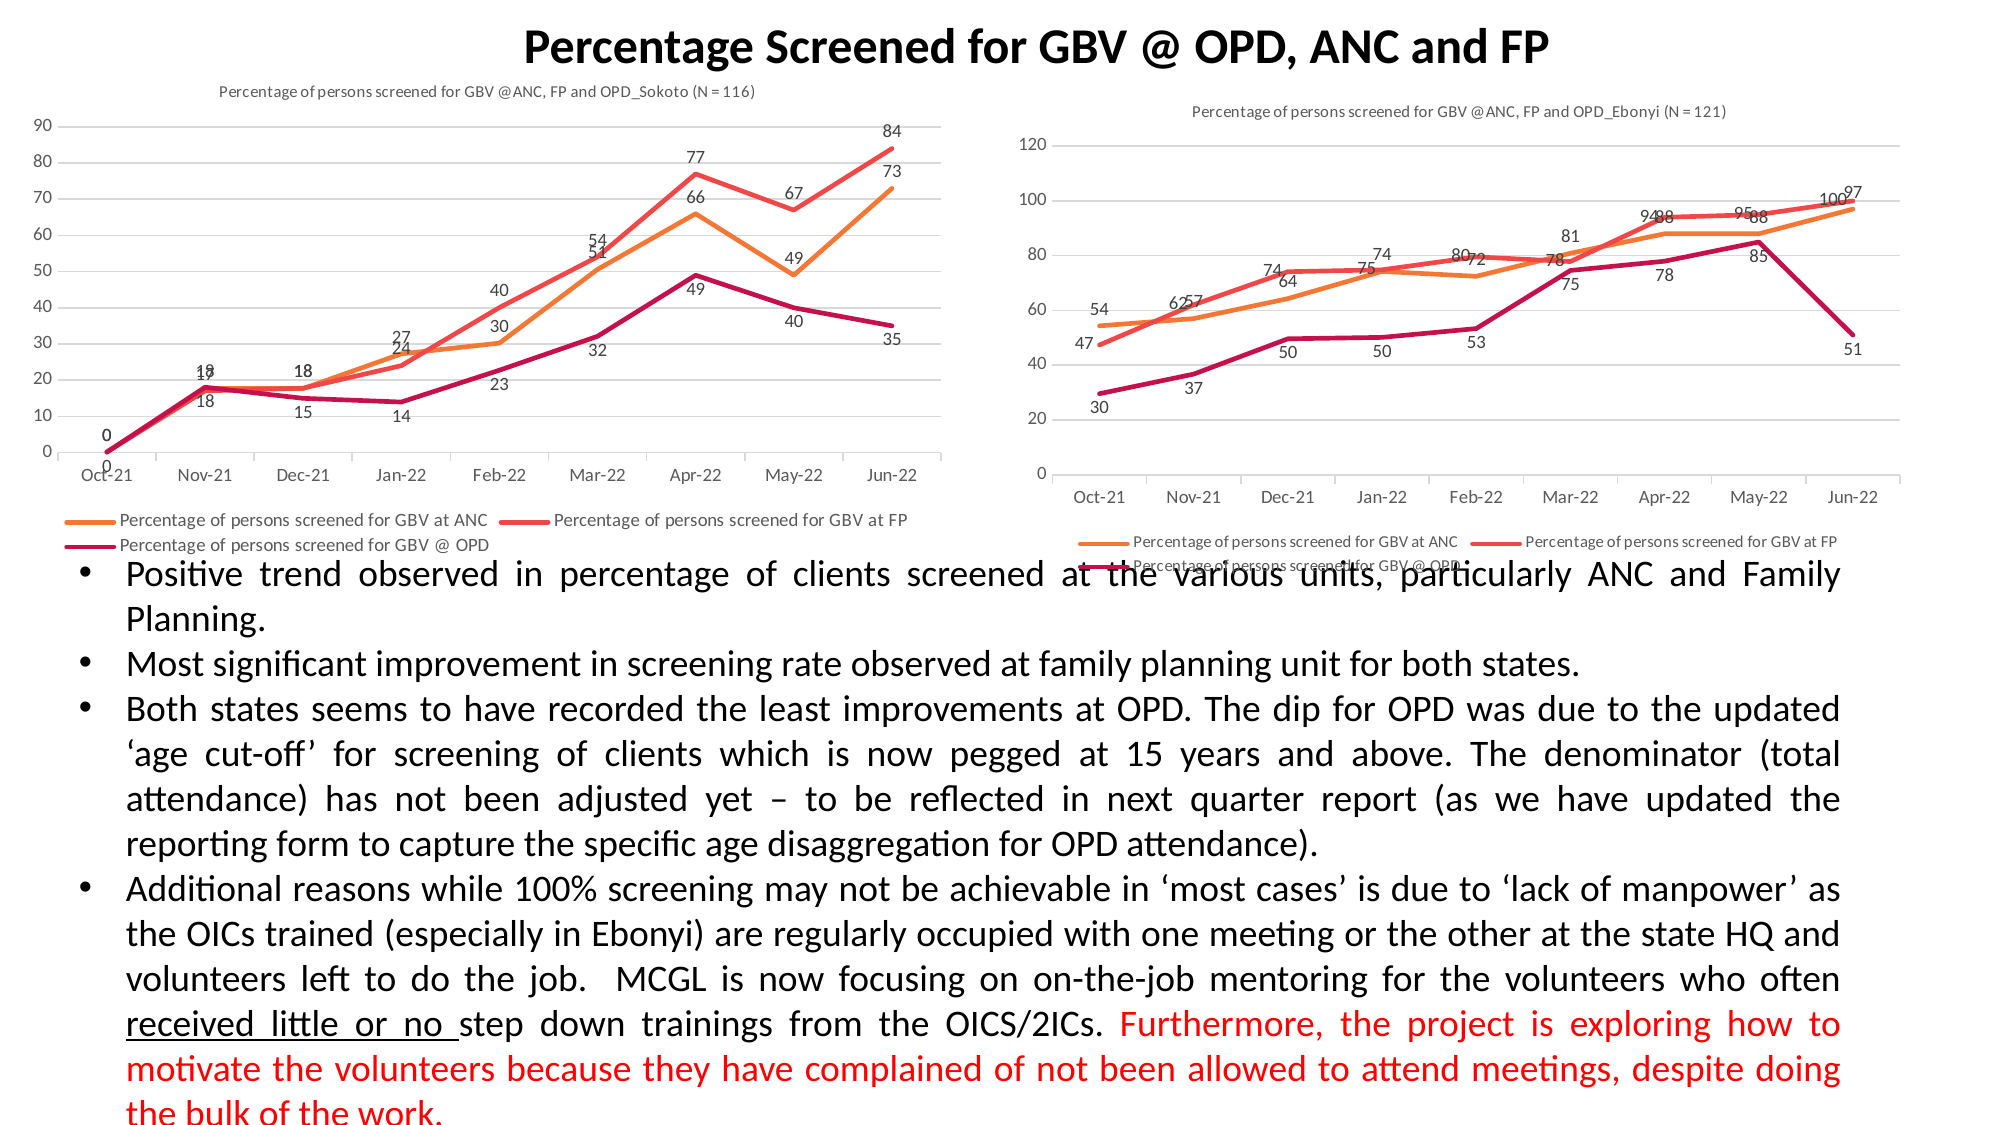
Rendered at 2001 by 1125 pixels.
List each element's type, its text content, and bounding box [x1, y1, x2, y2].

chart [999, 81, 1919, 582]
chart [14, 62, 960, 563]
text_box Positive trend observed in percentage of clients screened at the various units, particularly ANC and Family Planning. Most significant improvement in screening rate observed at family planning unit for both states. Both states seems to have recorded the least improvements at OPD. The dip for OPD was due to the updated ‘age cut-off’ for screening of clients which is now pegged at 15 years and above. The denominator (total attendance) has not been adjusted yet – to be reflected in next quarter report (as we have updated the reporting form to capture the specific age disaggregation for OPD attendance). Additional reasons while 100% screening may not be achievable in ‘most cases’ is due to ‘lack of manpower’ as the OICs trained (especially in Ebonyi) are regularly occupied with one meeting or the other at the state HQ and volunteers left to do the job. MCGL is now focusing on on-the-job mentoring for the volunteers who often received little or no step down trainings from the OICS/2ICs. Furthermore, the project is exploring how to motivate the volunteers because they have complained of not been allowed to attend meetings, despite doing the bulk of the work. [64, 541, 1856, 1125]
text_box Percentage Screened for GBV @ OPD, ANC and FP [509, 5, 1788, 81]
